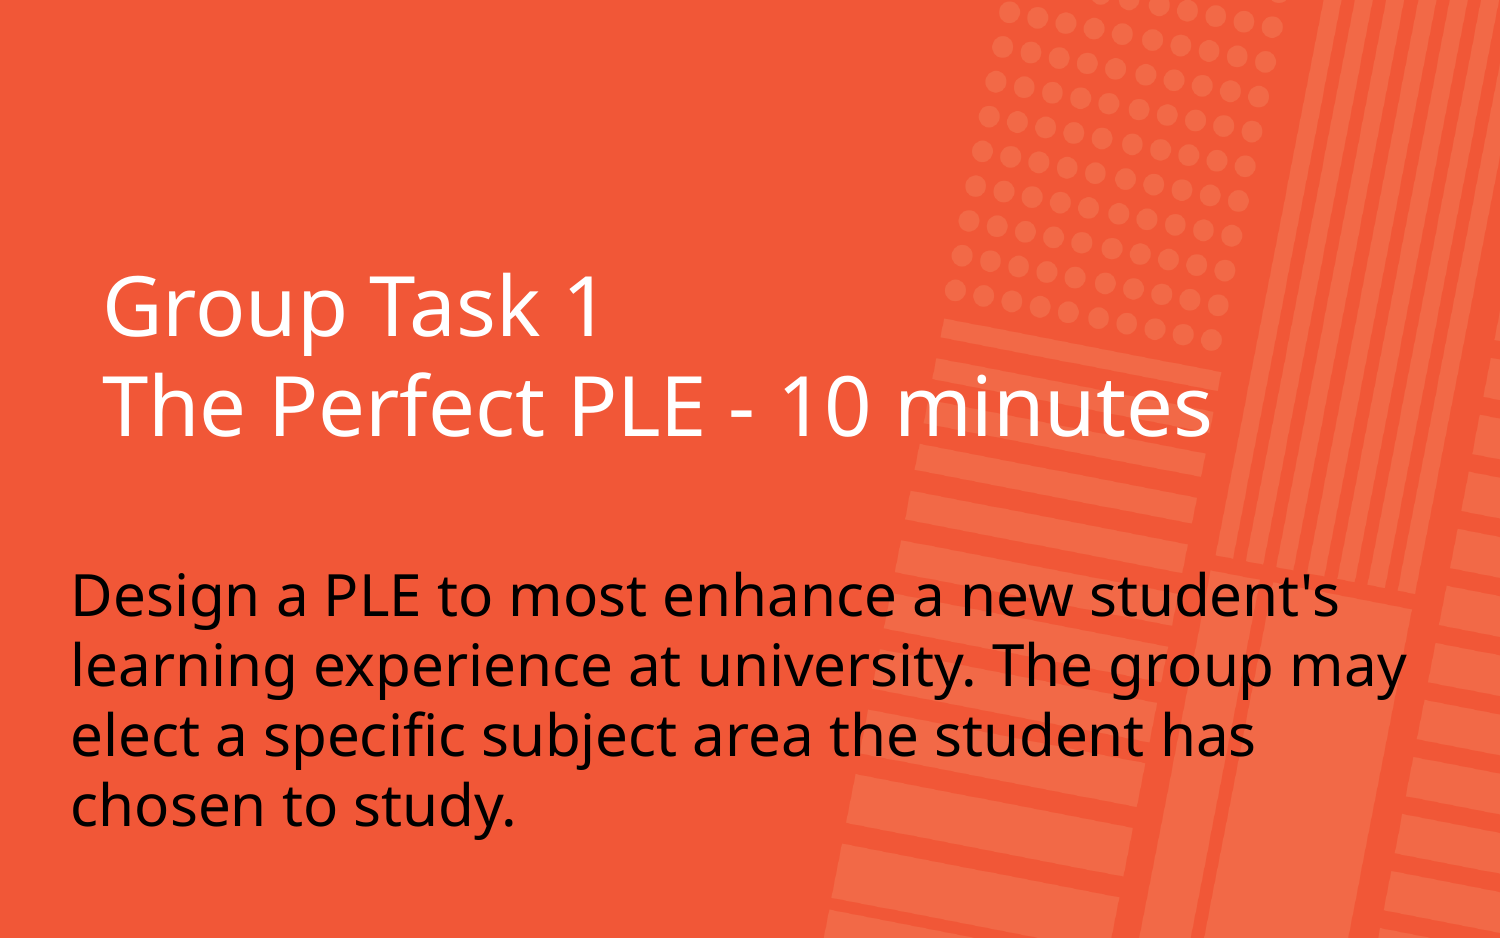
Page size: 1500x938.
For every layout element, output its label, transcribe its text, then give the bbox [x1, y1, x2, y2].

picture [0, 0, 1500, 938]
text_box Design a PLE to most enhance a new student's learning experience at university. The group may elect a specific subject area the student has chosen to study. [62, 549, 1446, 847]
text_box Group Task 1 The Perfect PLE - 10 minutes [102, 242, 1480, 465]
